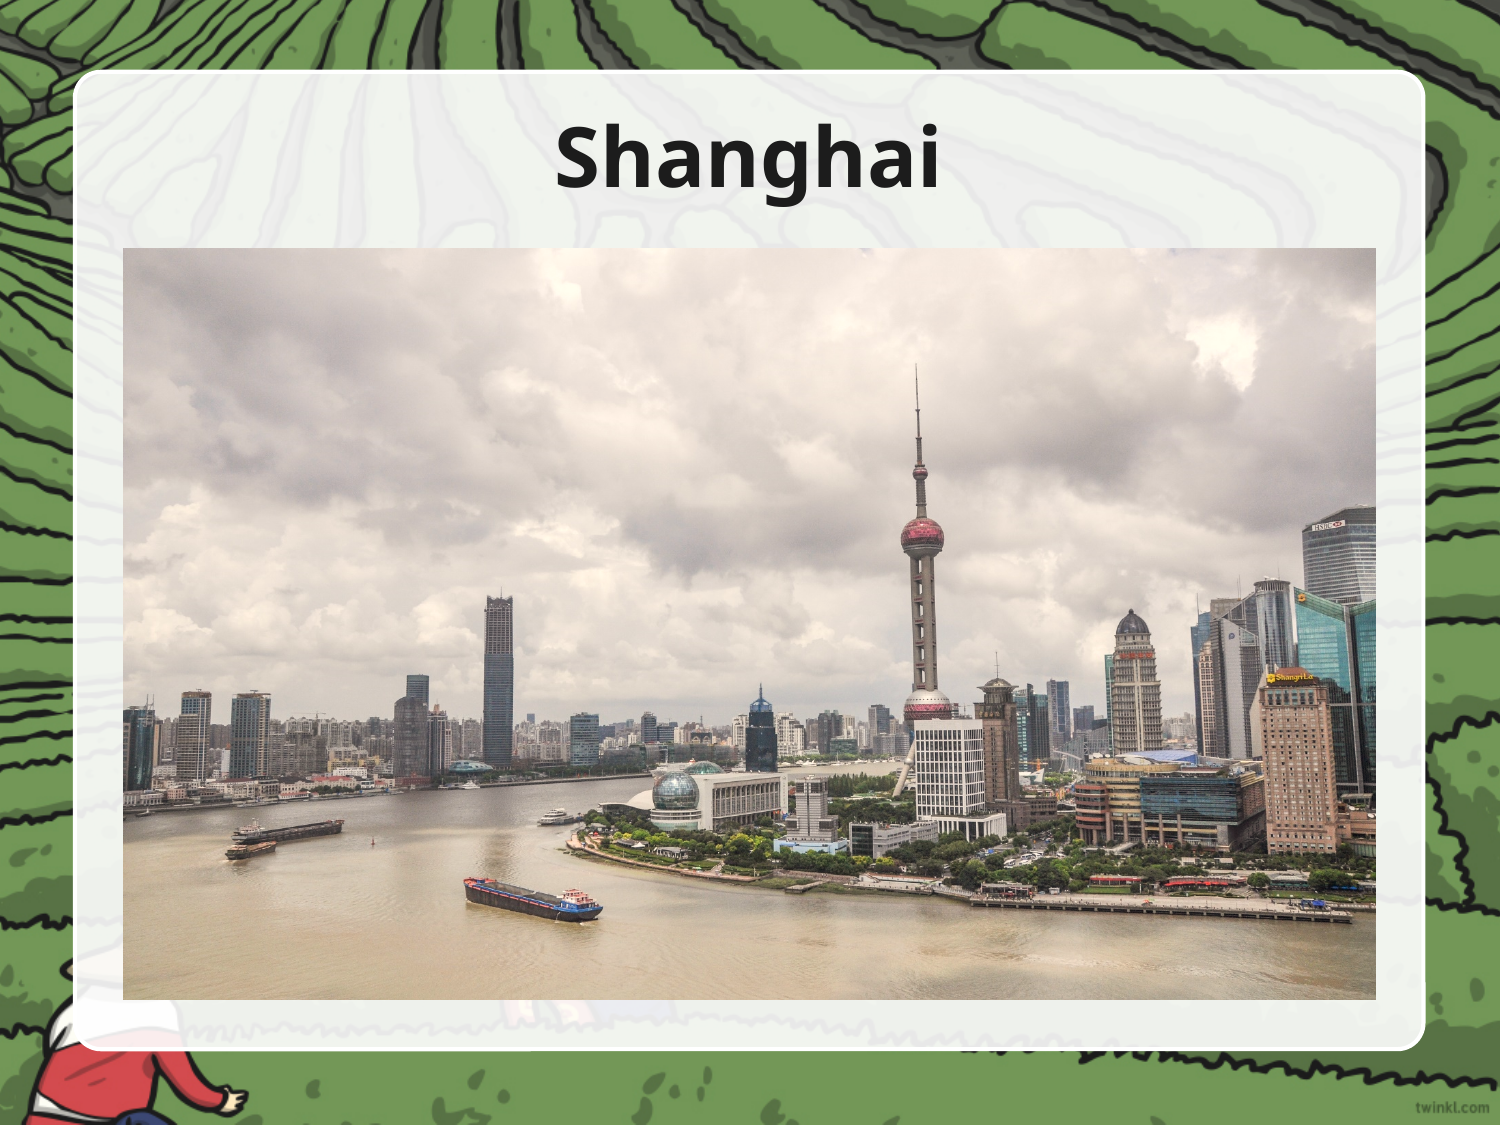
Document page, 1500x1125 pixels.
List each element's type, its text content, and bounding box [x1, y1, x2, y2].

title Shanghai [75, 78, 1424, 242]
picture [0, 0, 1500, 1125]
